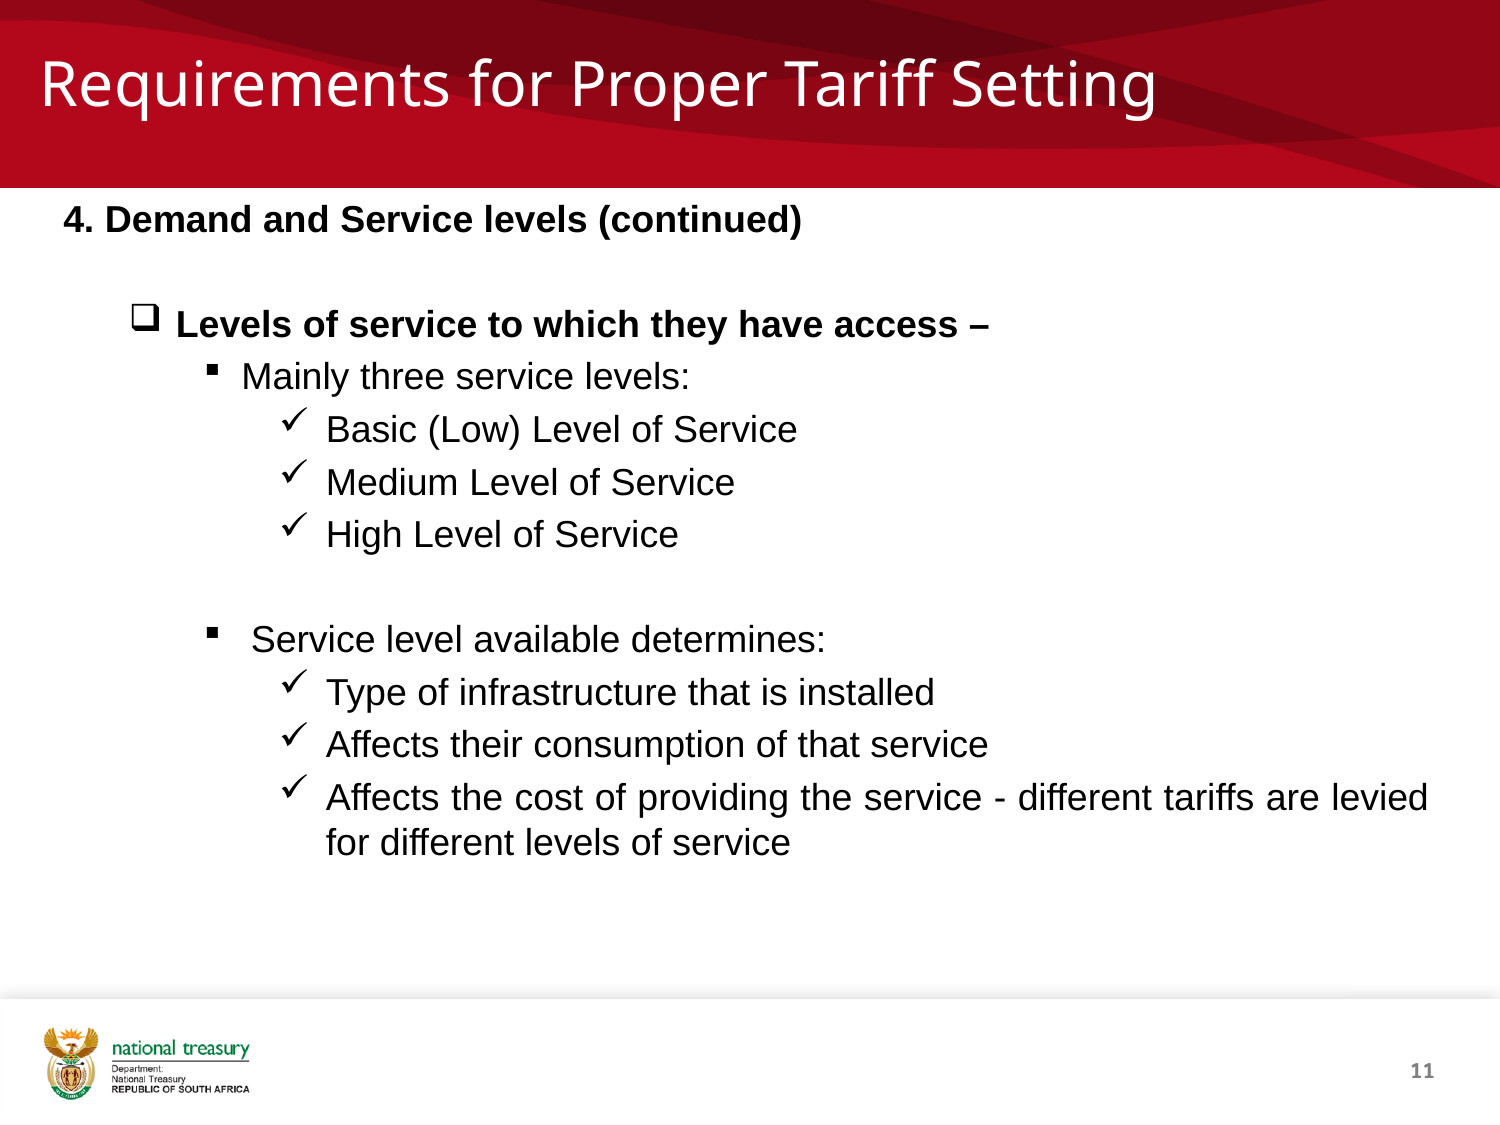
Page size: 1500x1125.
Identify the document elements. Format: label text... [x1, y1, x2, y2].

title Requirements for Proper Tariff Setting [24, 12, 1425, 150]
picture [0, 0, 1500, 188]
slide_number 11 [1137, 1049, 1451, 1125]
list 4. Demand and Service levels (continued) Levels of service to which they have access – Mainly three service levels: Basic (Low) Level of Service Medium Level of Service High Level of Service Service level available determines: Type of infrastructure that is installed Affects their consumption of that service Affects the cost of providing the service - different tariffs are levied for different levels of service [29, 187, 1467, 1013]
picture [0, 977, 1500, 1125]
